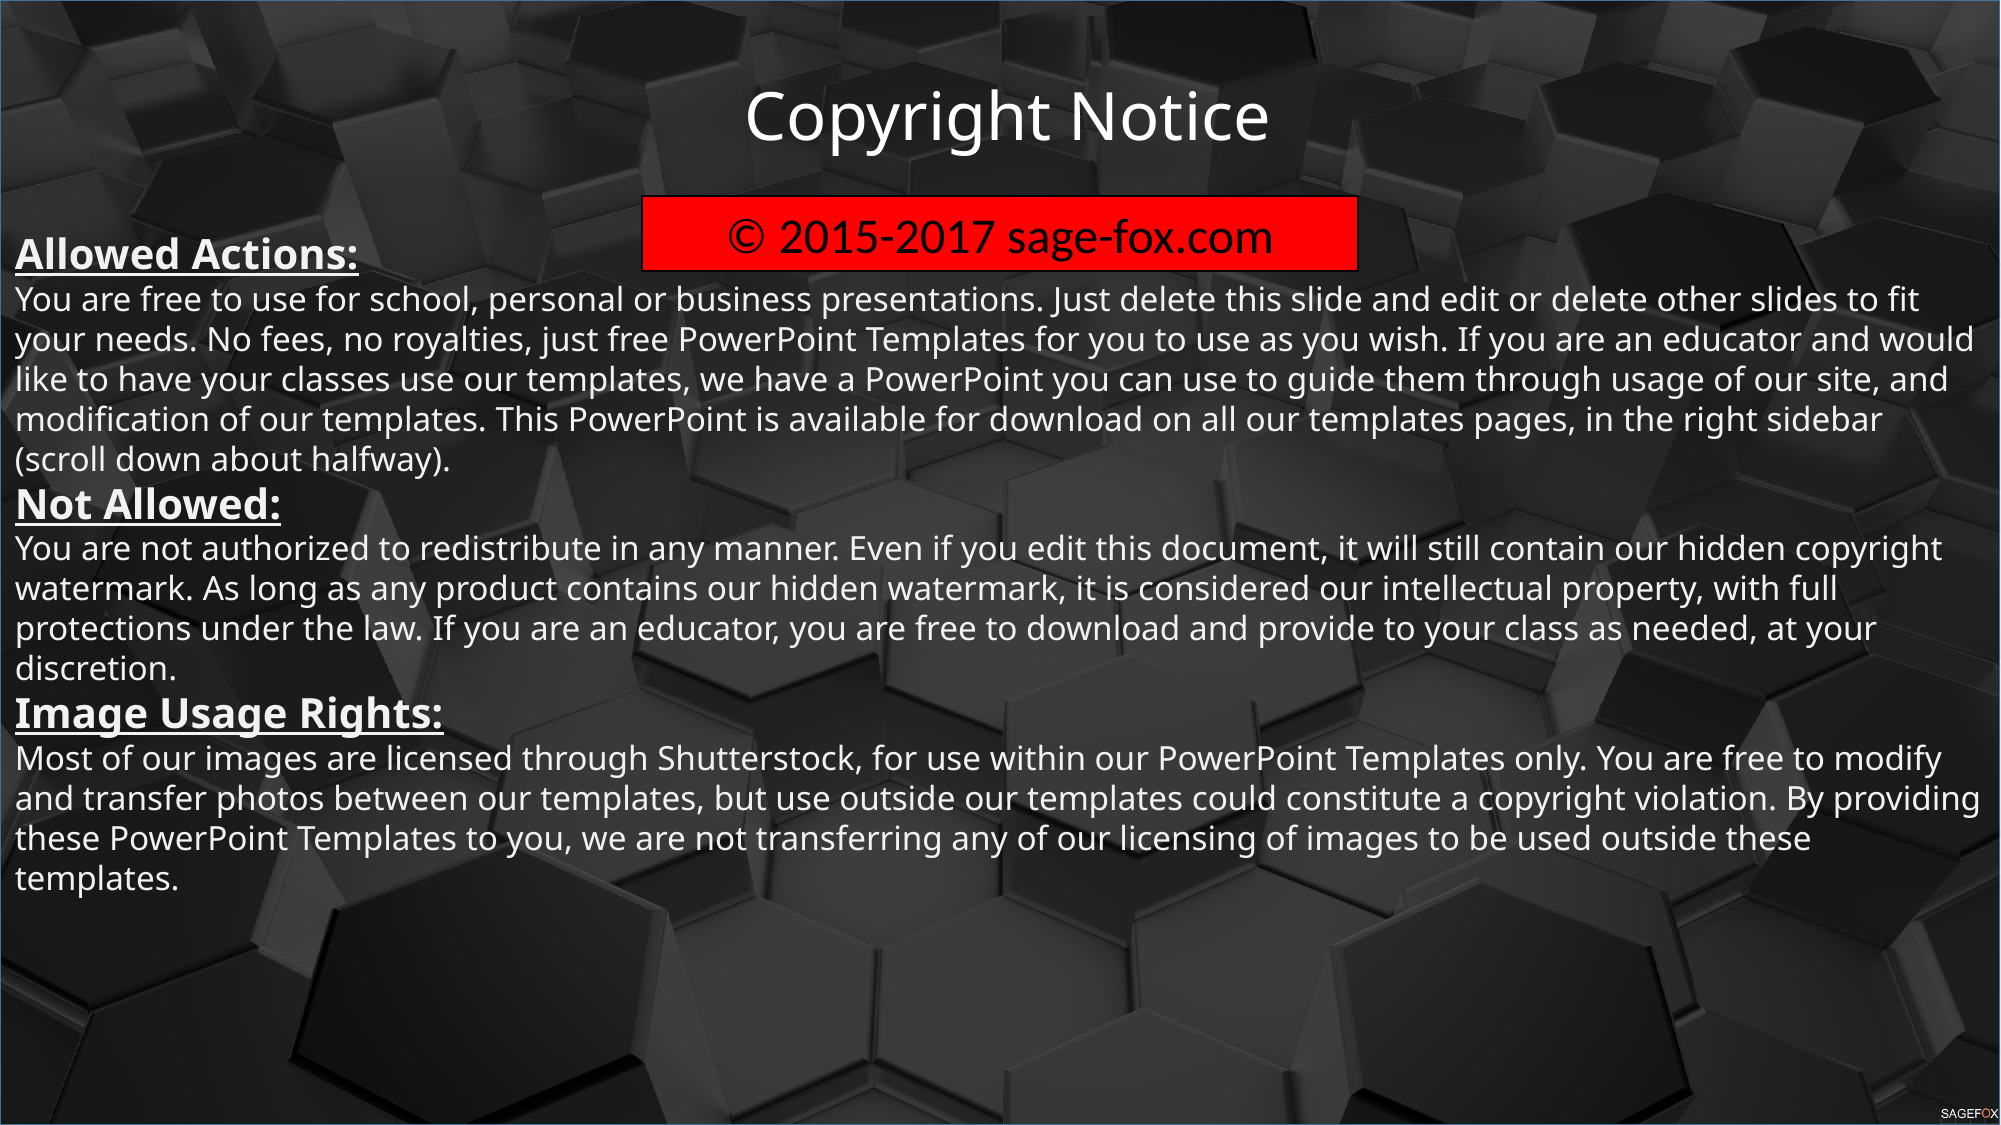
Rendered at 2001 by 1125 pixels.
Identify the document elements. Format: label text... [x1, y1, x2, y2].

text_box © 2015-2017 sage-fox.com [641, 196, 1358, 272]
text_box Allowed Actions: You are free to use for school, personal or business presentations. Just delete this slide and edit or delete other slides to fit your needs. No fees, no royalties, just free PowerPoint Templates for you to use as you wish. If you are an educator and would like to have your classes use our templates, we have a PowerPoint you can use to guide them through usage of our site, and modification of our templates. This PowerPoint is available for download on all our templates pages, in the right sidebar (scroll down about halfway). Not Allowed: You are not authorized to redistribute in any manner. Even if you edit this document, it will still contain our hidden copyright watermark. As long as any product contains our hidden watermark, it is considered our intellectual property, with full protections under the law. If you are an educator, you are free to download and provide to your class as needed, at your discretion. Image Usage Rights: Most of our images are licensed through Shutterstock, for use within our PowerPoint Templates only. You are free to modify and transfer photos between our templates, but use outside our templates could constitute a copyright violation. By providing these PowerPoint Templates to you, we are not transferring any of our licensing of images to be used outside these templates. [0, 0, 2000, 1125]
title Copyright Notice [493, 60, 1524, 178]
